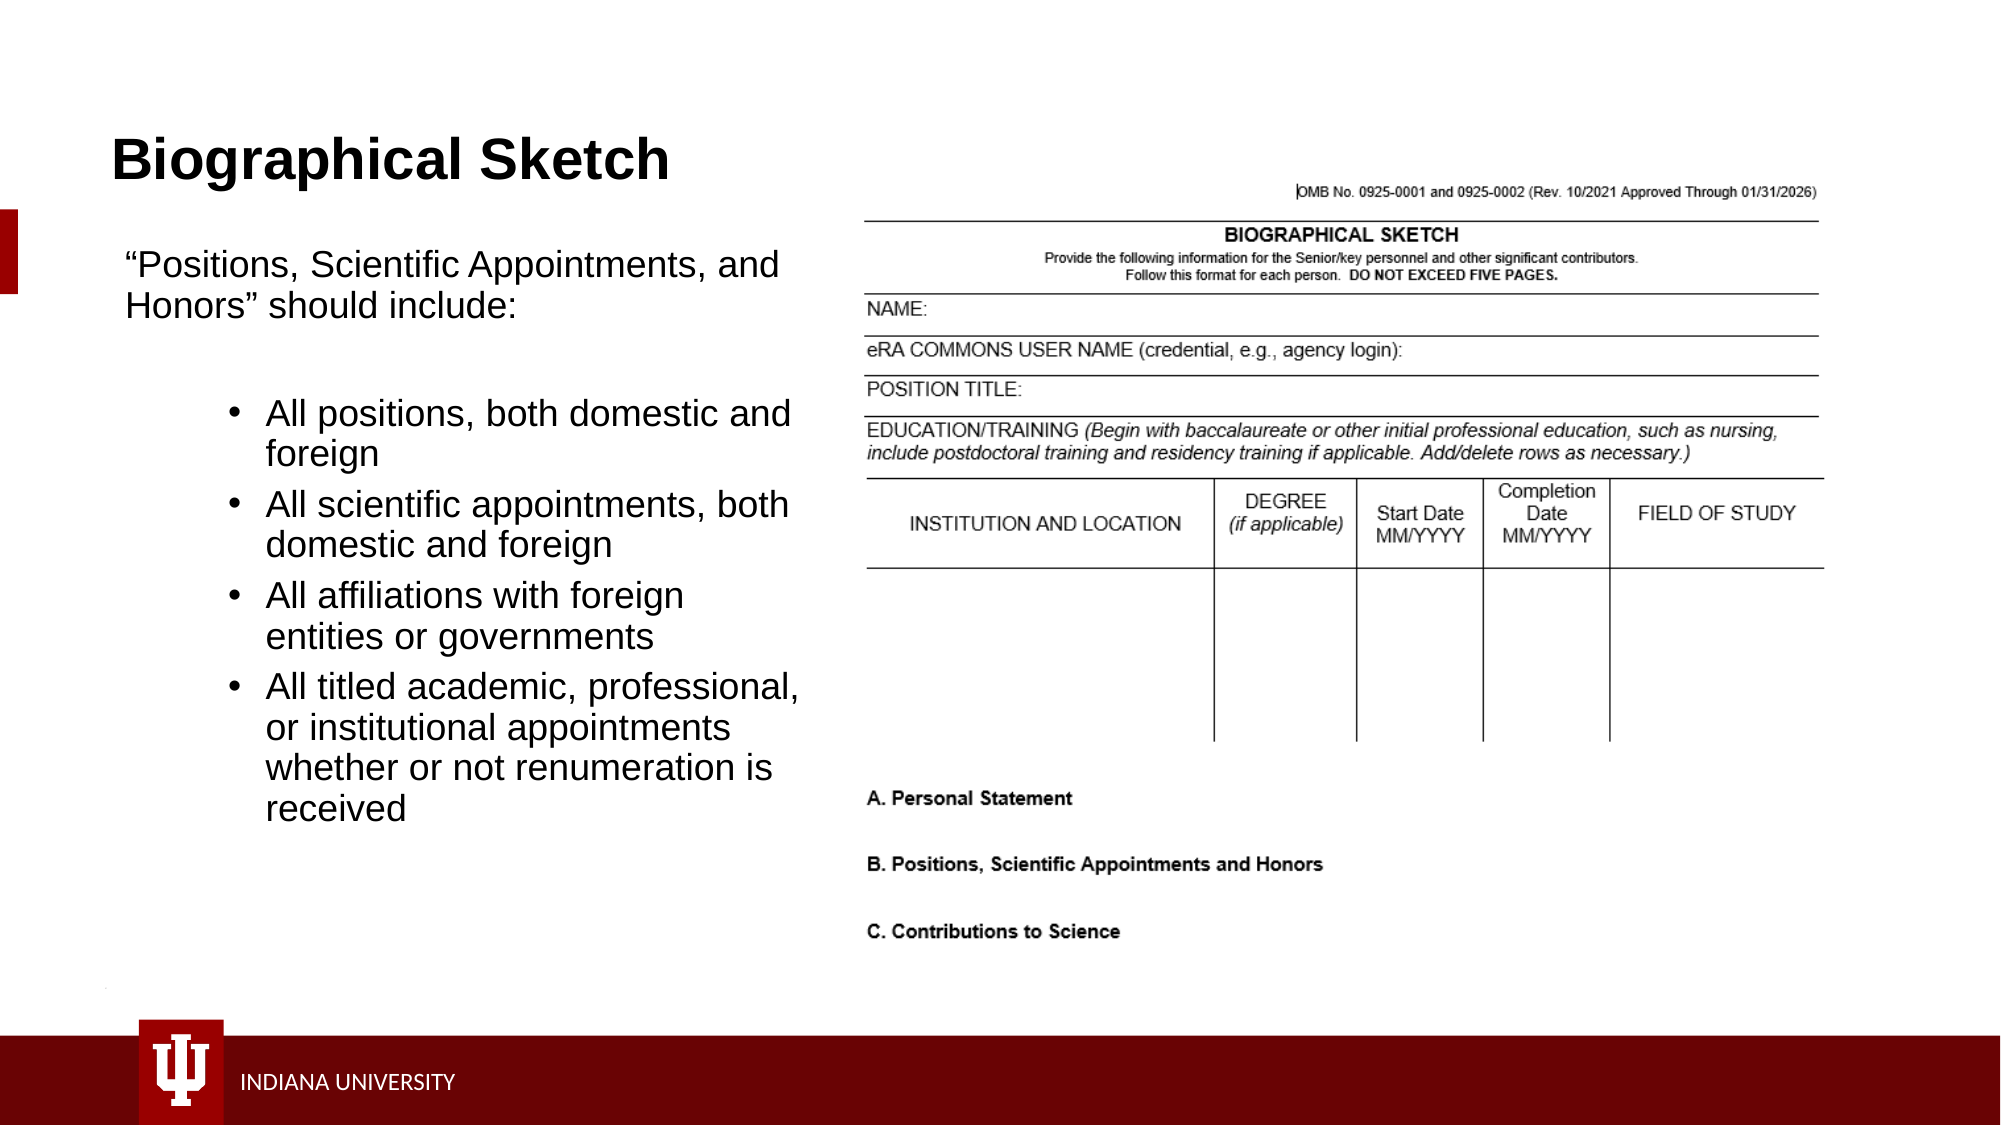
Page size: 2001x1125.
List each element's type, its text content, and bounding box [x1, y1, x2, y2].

picture [105, 987, 256, 1125]
picture [834, 143, 1856, 972]
title Biographical Sketch [95, 88, 758, 200]
list “Positions, Scientific Appointments, and Honors” should include: All positions, both domestic and foreign All scientific appointments, both domestic and foreign All affiliations with foreign entities or governments All titled academic, professional, or institutional appointments whether or not renumeration is received [110, 237, 821, 982]
